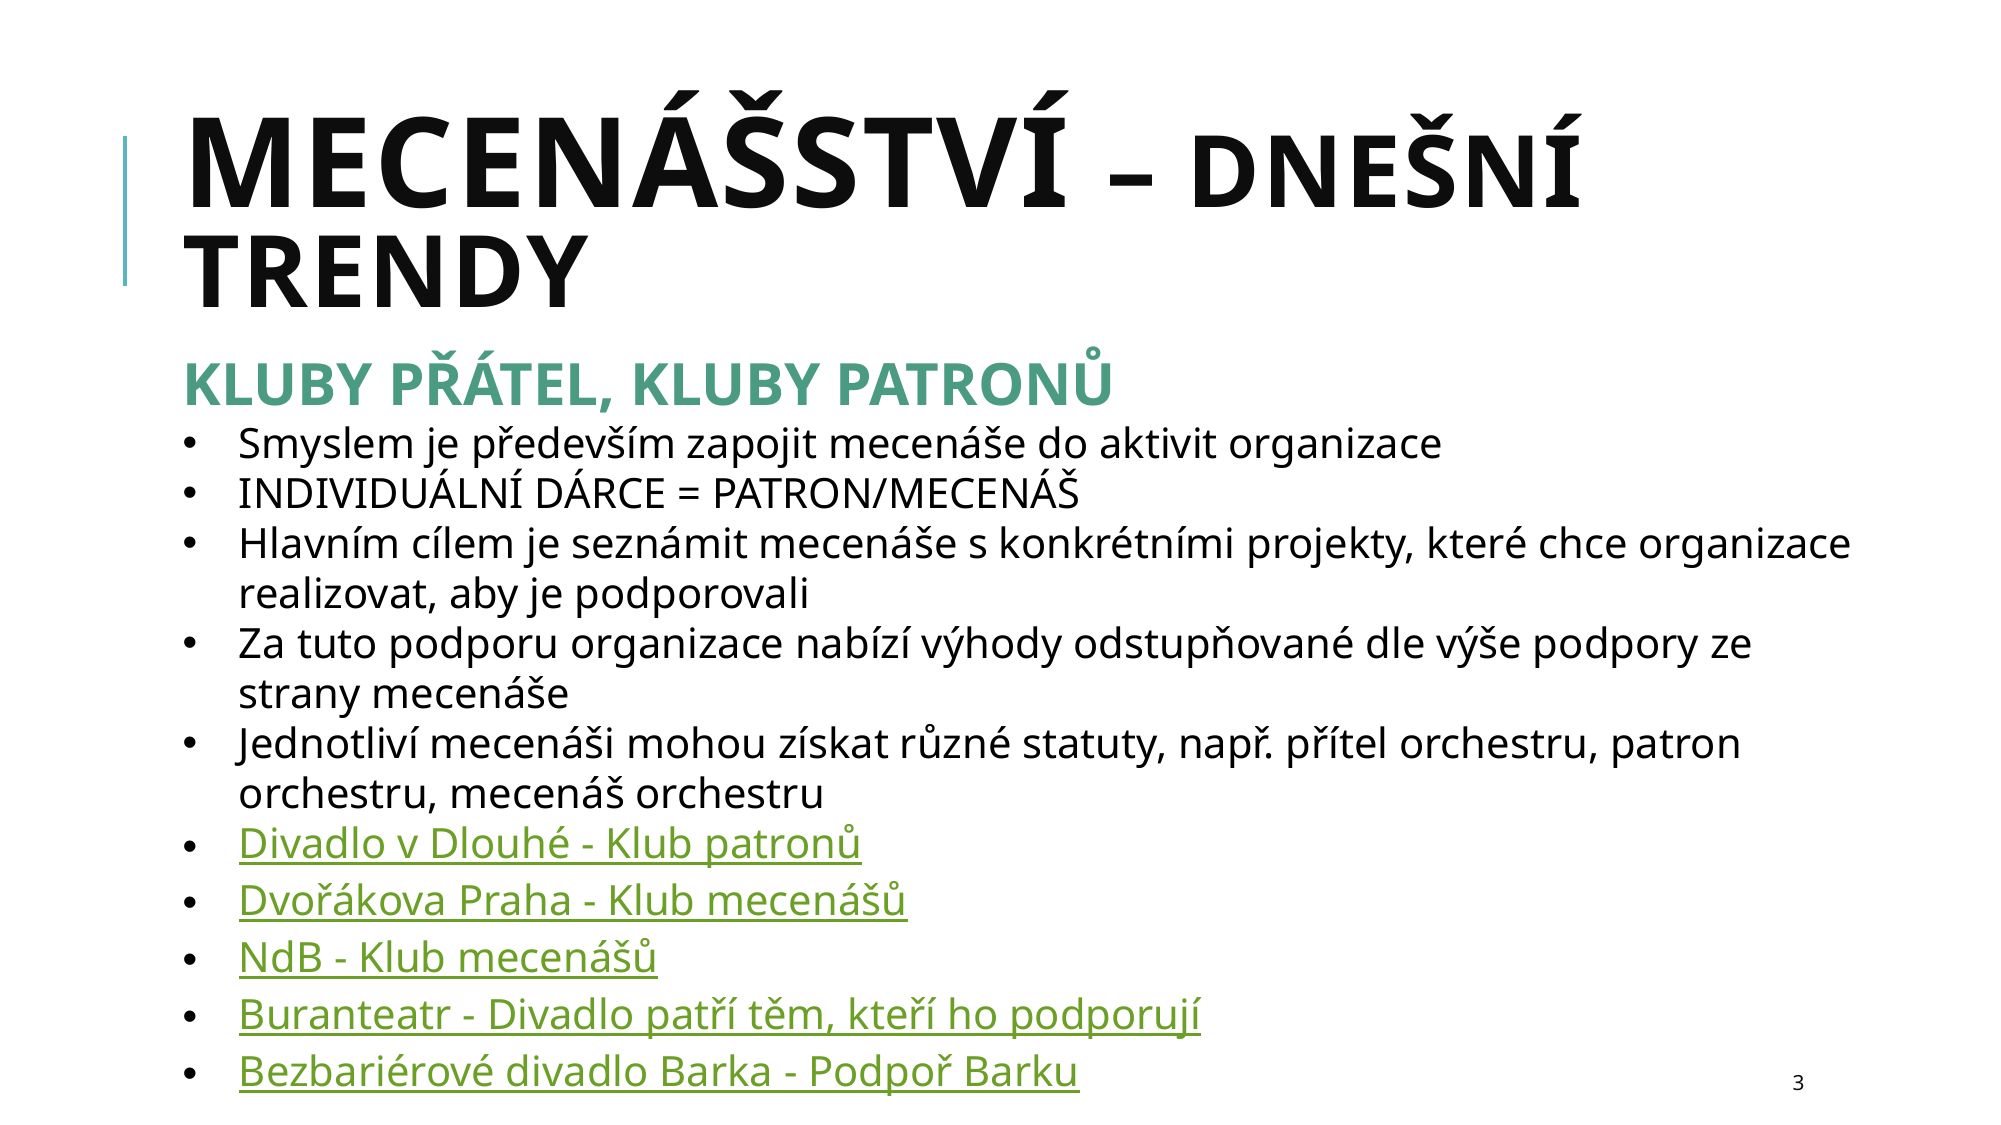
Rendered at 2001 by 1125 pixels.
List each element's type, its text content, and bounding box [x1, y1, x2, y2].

text_box KLUBY PŘÁTEL, KLUBY PATRONŮ Smyslem je především zapojit mecenáše do aktivit organizace INDIVIDUÁLNÍ DÁRCE = PATRON/MECENÁŠ Hlavním cílem je seznámit mecenáše s konkrétními projekty, které chce organizace realizovat, aby je podporovali Za tuto podporu organizace nabízí výhody odstupňované dle výše podpory ze strany mecenáše Jednotliví mecenáši mohou získat různé statuty, např. přítel orchestru, patron orchestru, mecenáš orchestru Divadlo v Dlouhé - Klub patronů Dvořákova Praha - Klub mecenášů NdB - Klub mecenášů Buranteatr - Divadlo patří těm, kteří ho podporují Bezbariérové divadlo Barka - Podpoř Barku [168, 339, 1896, 1125]
title MECENÁŠSTVÍ – dnešní trendy [168, 96, 1763, 339]
slide_number 3 [1777, 1061, 1938, 1107]
